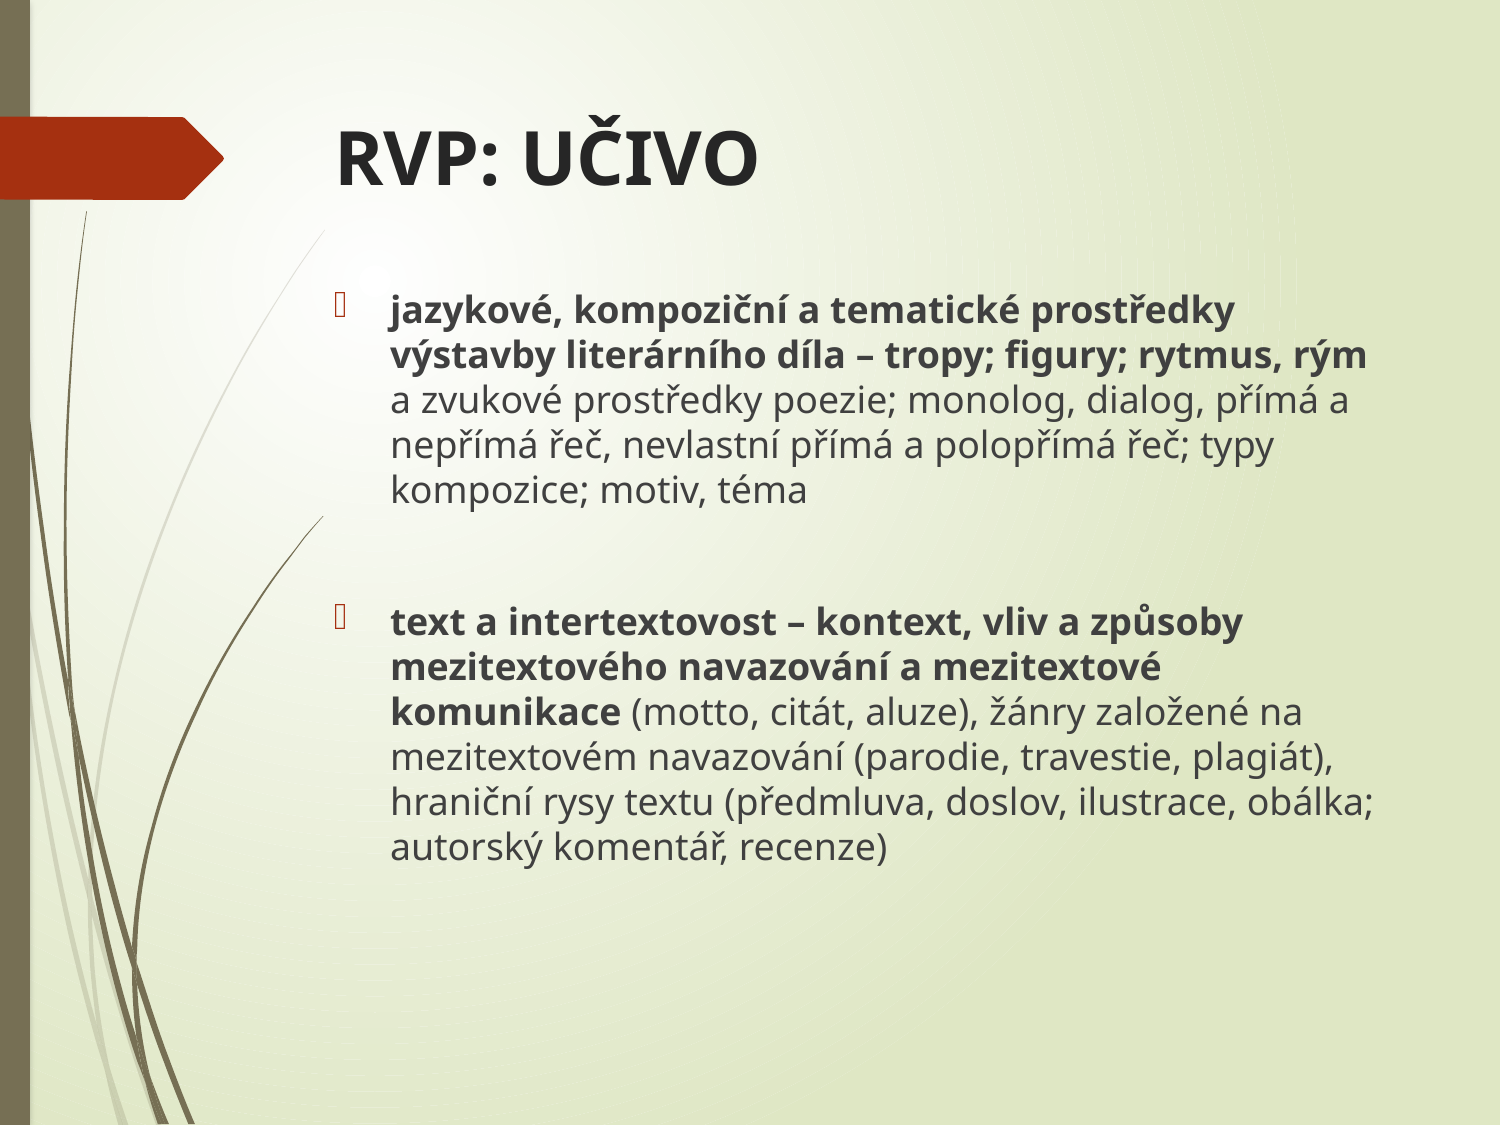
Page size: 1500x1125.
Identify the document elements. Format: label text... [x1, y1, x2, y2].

list jazykové, kompoziční a tematické prostředky výstavby literárního díla – tropy; figury; rytmus, rým a zvukové prostředky poezie; monolog, dialog, přímá a nepřímá řeč, nevlastní přímá a polopřímá řeč; typy kompozice; motiv, téma text a intertextovost – kontext, vliv a způsoby mezitextového navazování a mezitextové komunikace (motto, citát, aluze), žánry založené na mezitextovém navazování (parodie, travestie, plagiát), hraniční rysy textu (předmluva, doslov, ilustrace, obálka; autorský komentář, recenze) [318, 278, 1400, 970]
title RVP: UČIVO [319, 102, 1400, 278]
